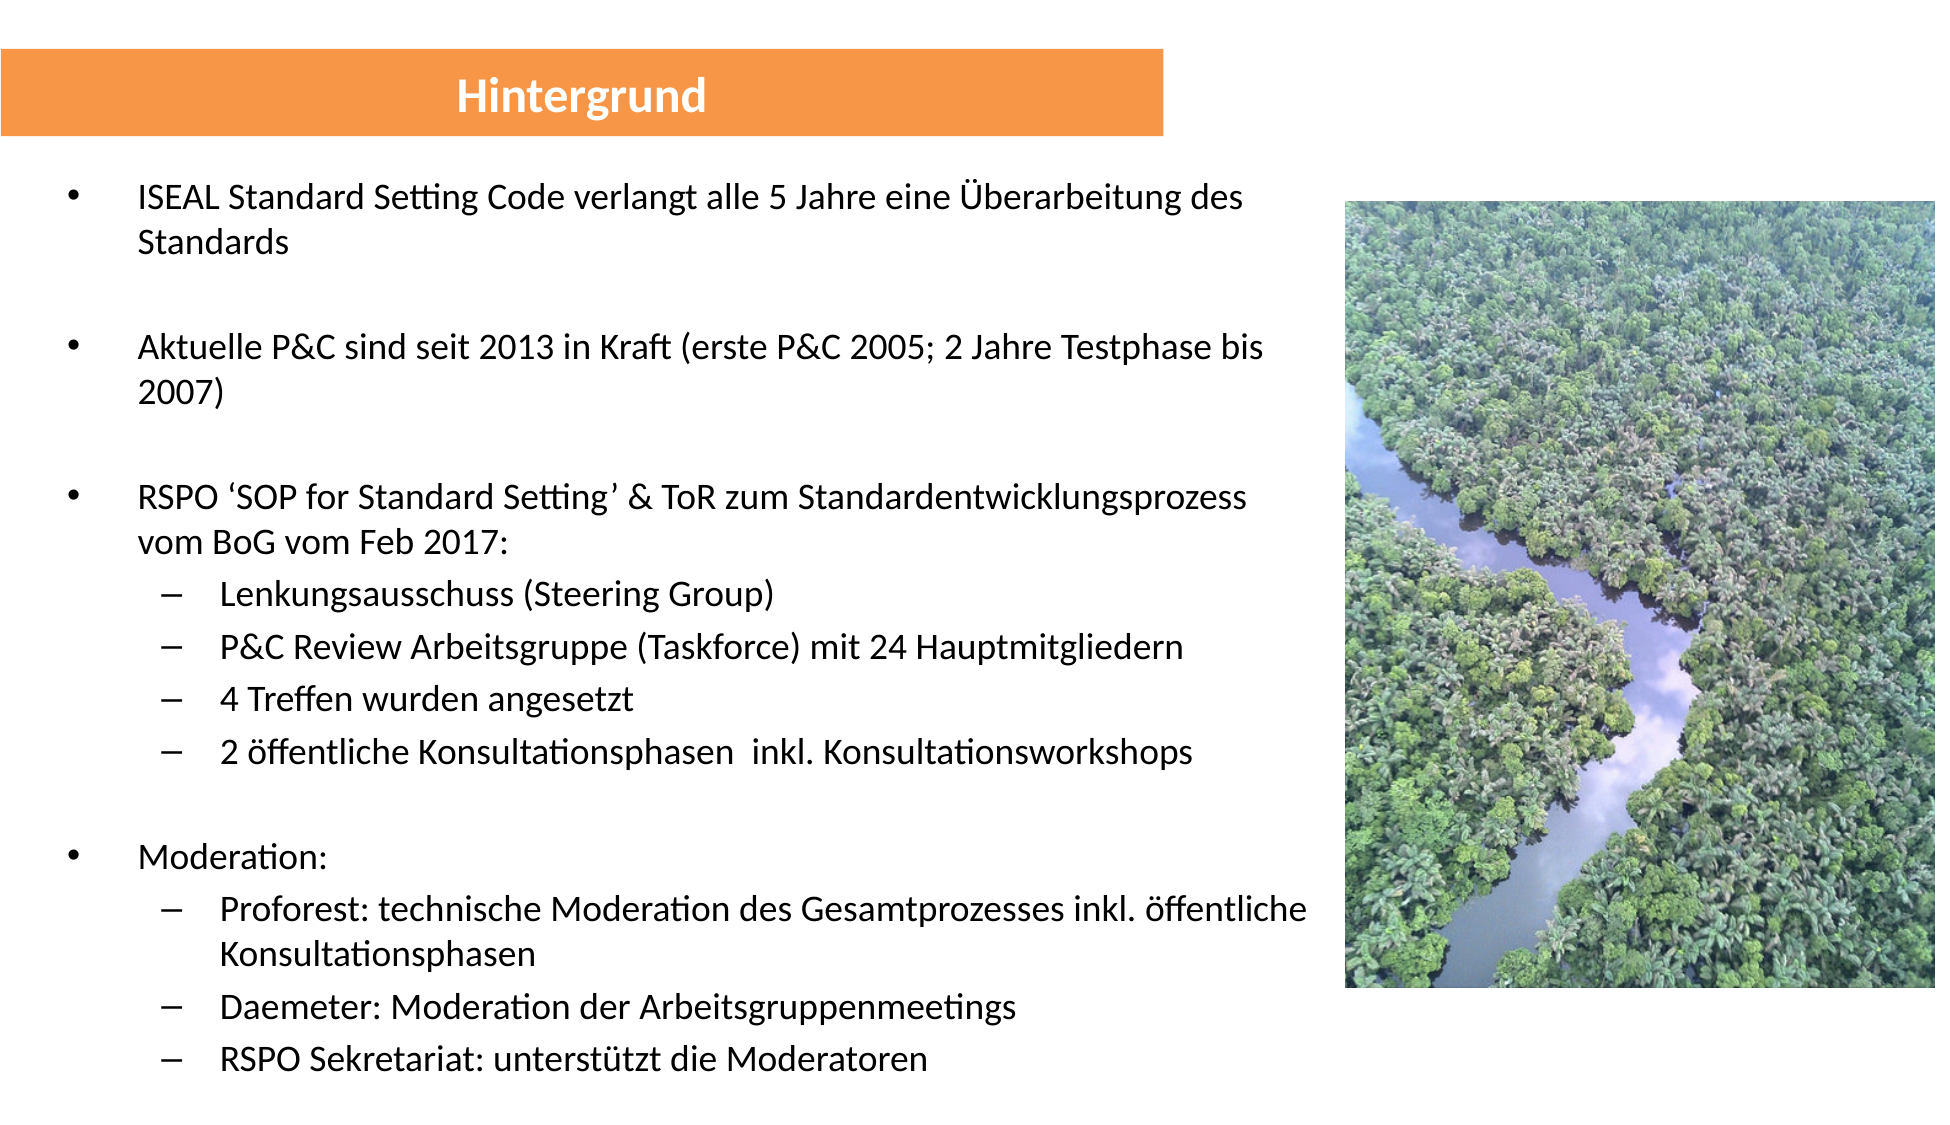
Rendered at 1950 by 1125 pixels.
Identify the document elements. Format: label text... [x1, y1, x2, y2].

text_box Hintergrund [0, 47, 1165, 138]
list ISEAL Standard Setting Code verlangt alle 5 Jahre eine Überarbeitung des Standards Aktuelle P&C sind seit 2013 in Kraft (erste P&C 2005; 2 Jahre Testphase bis 2007) RSPO ‘SOP for Standard Setting’ & ToR zum Standardentwicklungsprozess vom BoG vom Feb 2017: Lenkungsausschuss (Steering Group) P&C Review Arbeitsgruppe (Taskforce) mit 24 Hauptmitgliedern 4 Treffen wurden angesetzt 2 öffentliche Konsultationsphasen inkl. Konsultationsworkshops Moderation: Proforest: technische Moderation des Gesamtprozesses inkl. öffentliche Konsultationsphasen Daemeter: Moderation der Arbeitsgruppenmeetings RSPO Sekretariat: unterstützt die Moderatoren [48, 162, 1340, 1055]
picture [1344, 201, 1935, 988]
